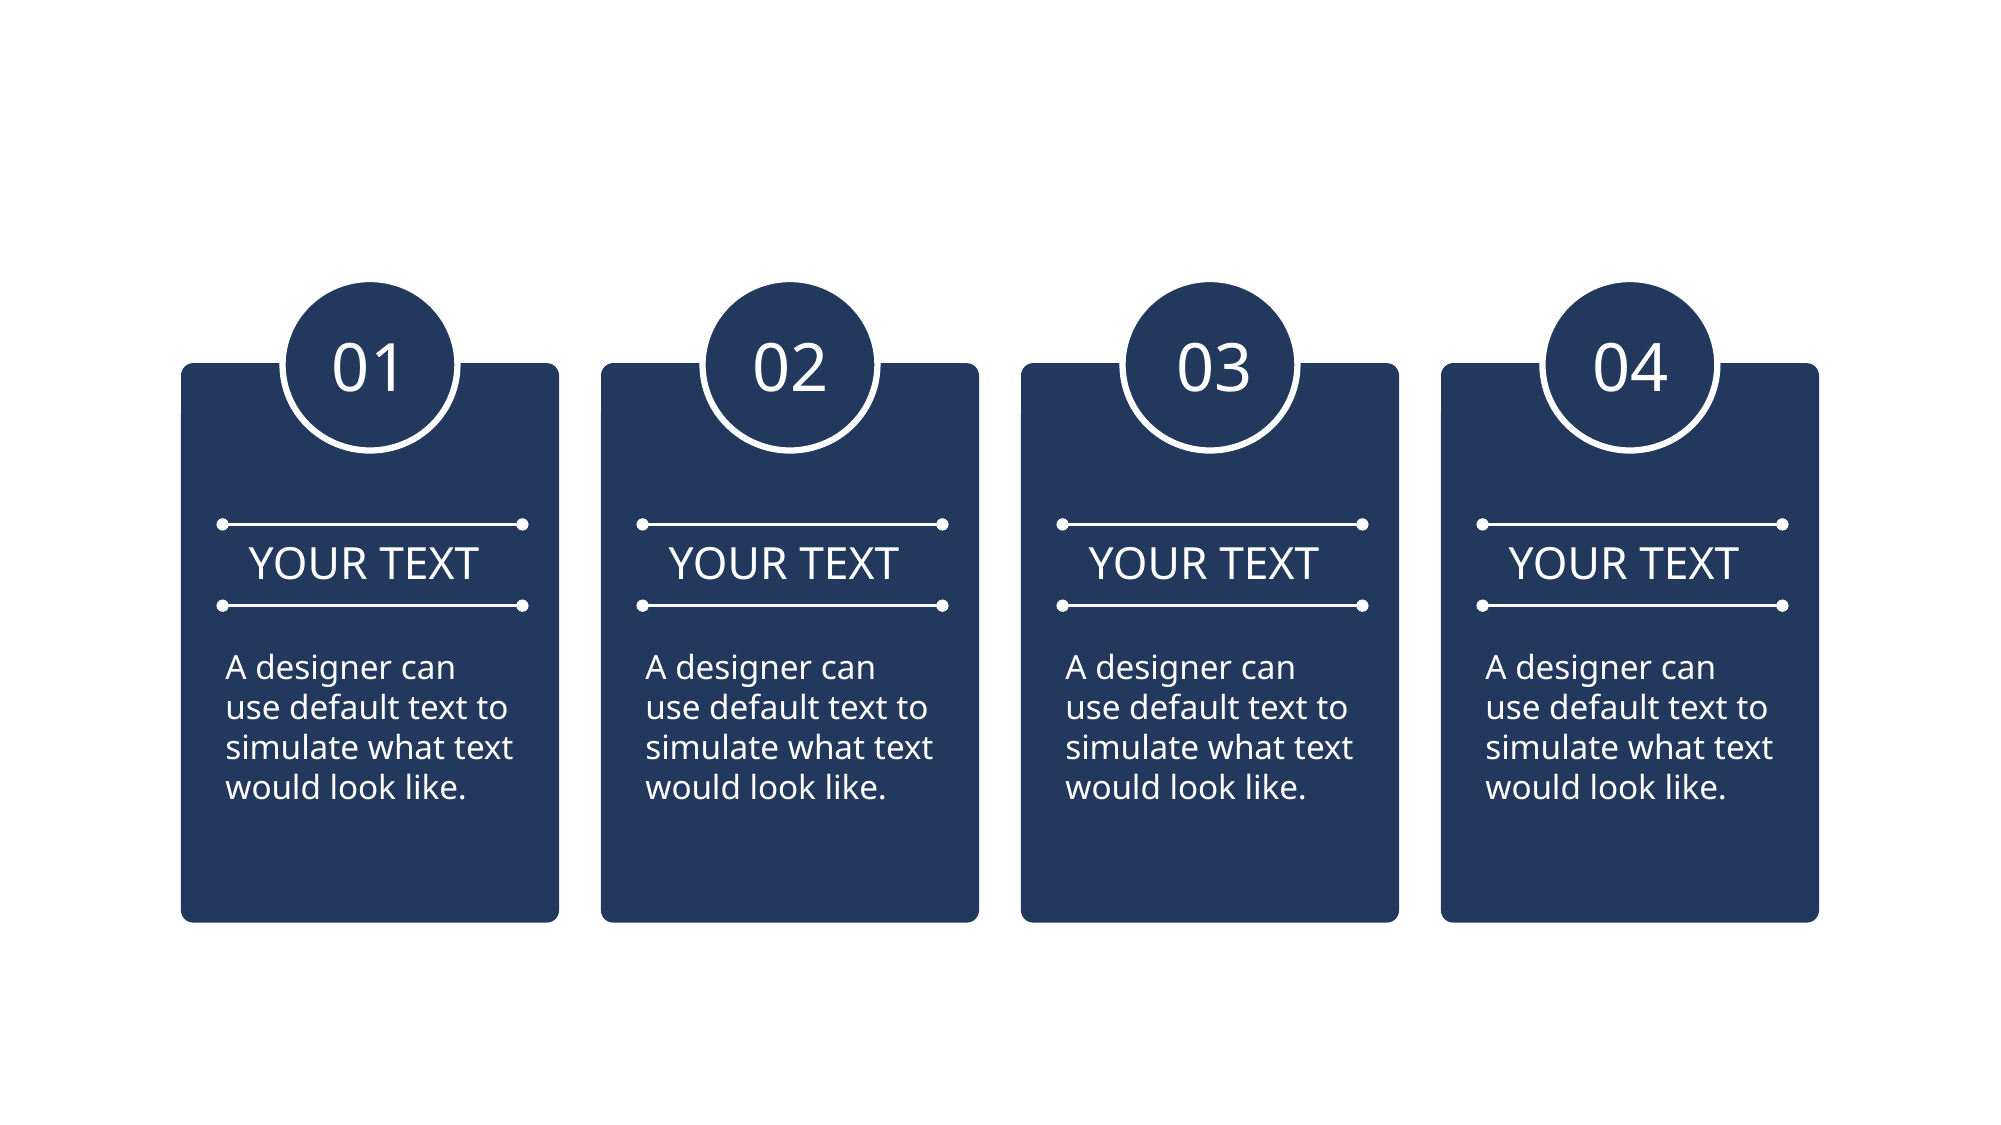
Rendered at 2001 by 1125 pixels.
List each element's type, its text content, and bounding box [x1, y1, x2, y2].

text_box [1020, 363, 1400, 923]
text_box [1122, 278, 1298, 451]
text_box [600, 363, 980, 923]
text_box YOUR TEXT [193, 528, 547, 597]
text_box A designer can use default text to simulate what text would look like. [630, 638, 950, 814]
text_box A designer can use default text to simulate what text would look like. [1470, 638, 1790, 814]
text_box A designer can use default text to simulate what text would look like. [1050, 638, 1370, 814]
text_box 04 [1577, 317, 1684, 413]
text_box YOUR TEXT [613, 528, 967, 597]
text_box 03 [1161, 317, 1268, 413]
text_box [282, 278, 458, 451]
text_box YOUR TEXT [1033, 528, 1387, 597]
text_box 02 [737, 317, 844, 413]
text_box [1542, 278, 1718, 451]
text_box [702, 278, 878, 451]
text_box 01 [317, 317, 424, 413]
text_box [1440, 363, 1820, 923]
text_box YOUR TEXT [1453, 528, 1807, 597]
text_box A designer can use default text to simulate what text would look like. [210, 638, 530, 814]
text_box [180, 363, 560, 923]
